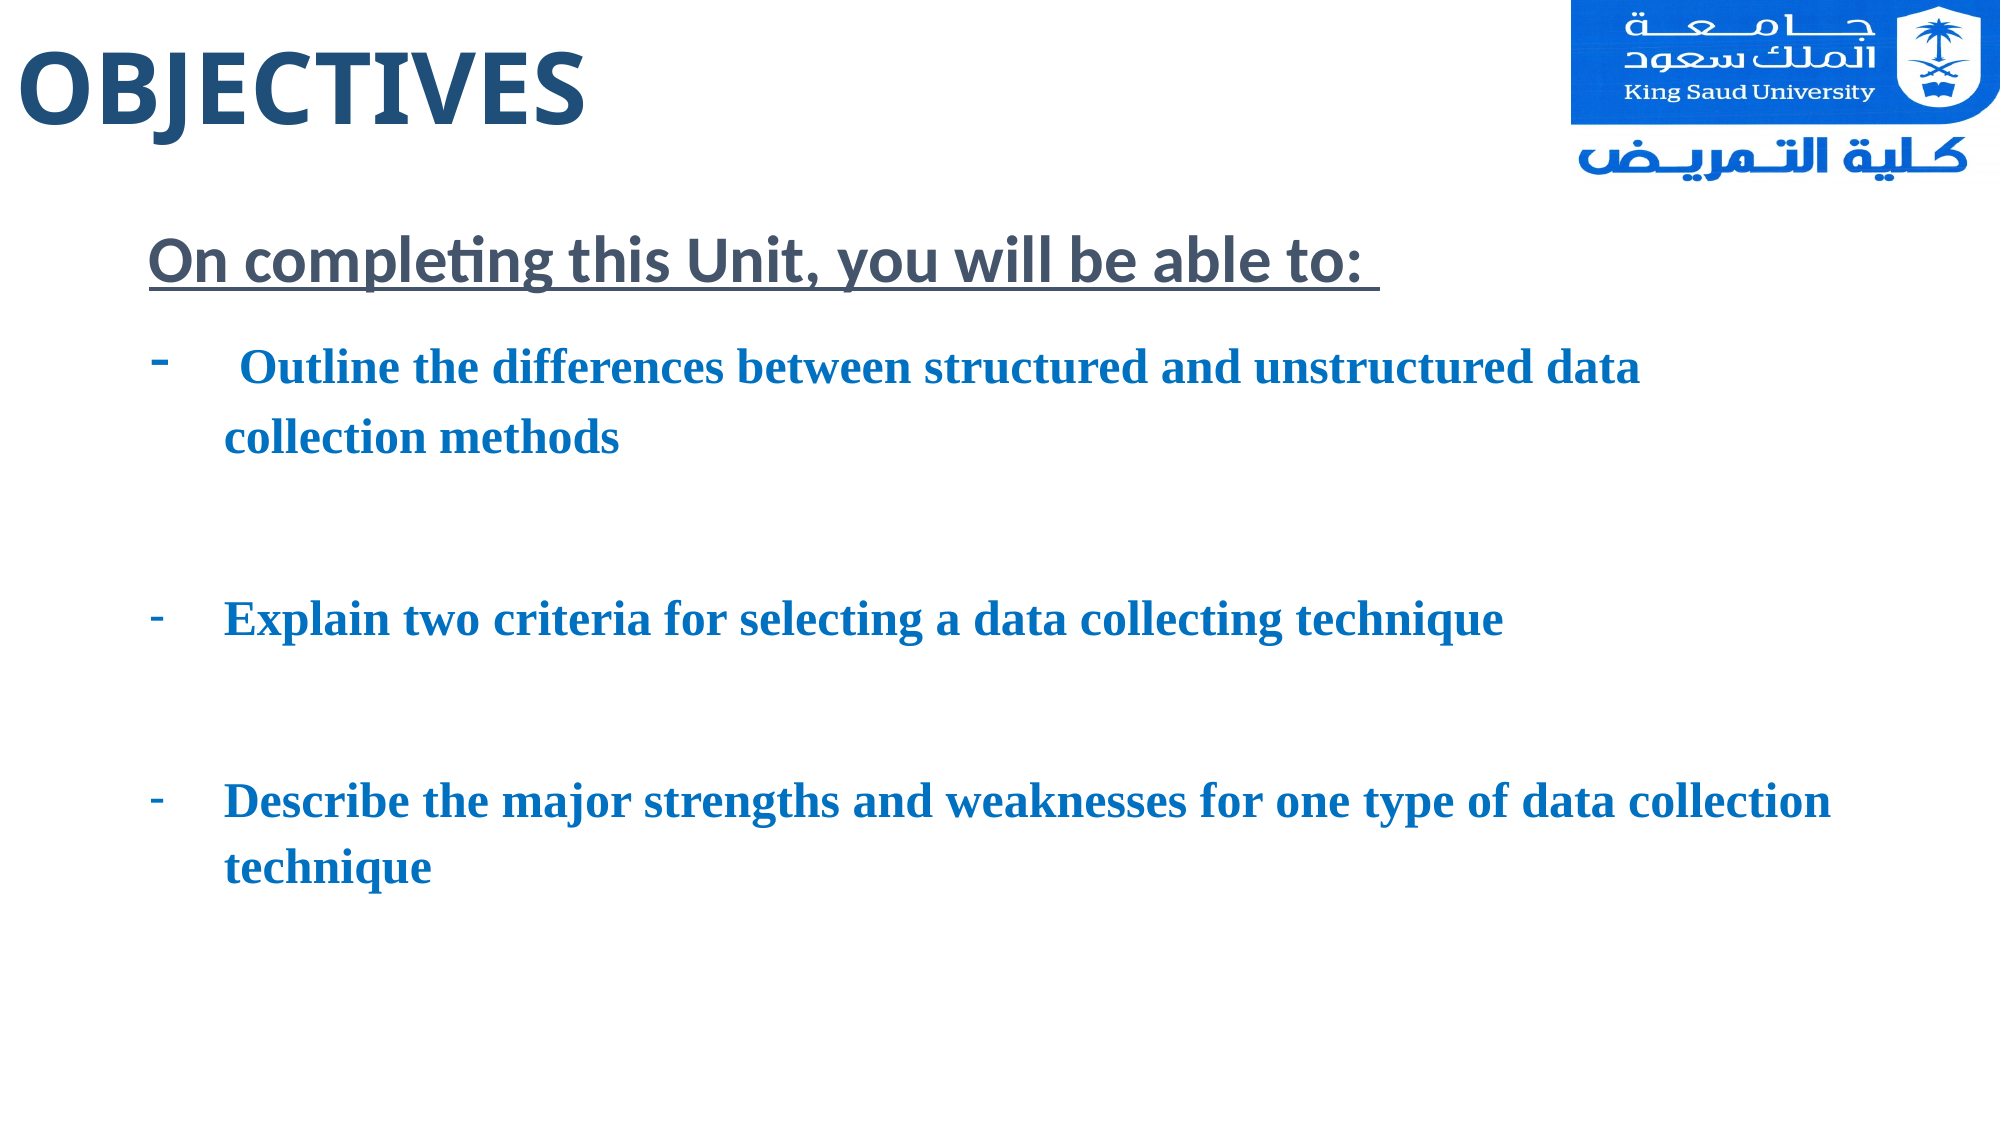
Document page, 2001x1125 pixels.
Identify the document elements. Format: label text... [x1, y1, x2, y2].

list On completing this Unit, you will be able to: Outline the differences between structured and unstructured data collection methods Explain two criteria for selecting a data collecting technique Describe the major strengths and weaknesses for one type of data collection technique [133, 217, 1859, 1094]
picture [1571, 0, 2000, 185]
title OBJECTIVES [0, 0, 1725, 201]
